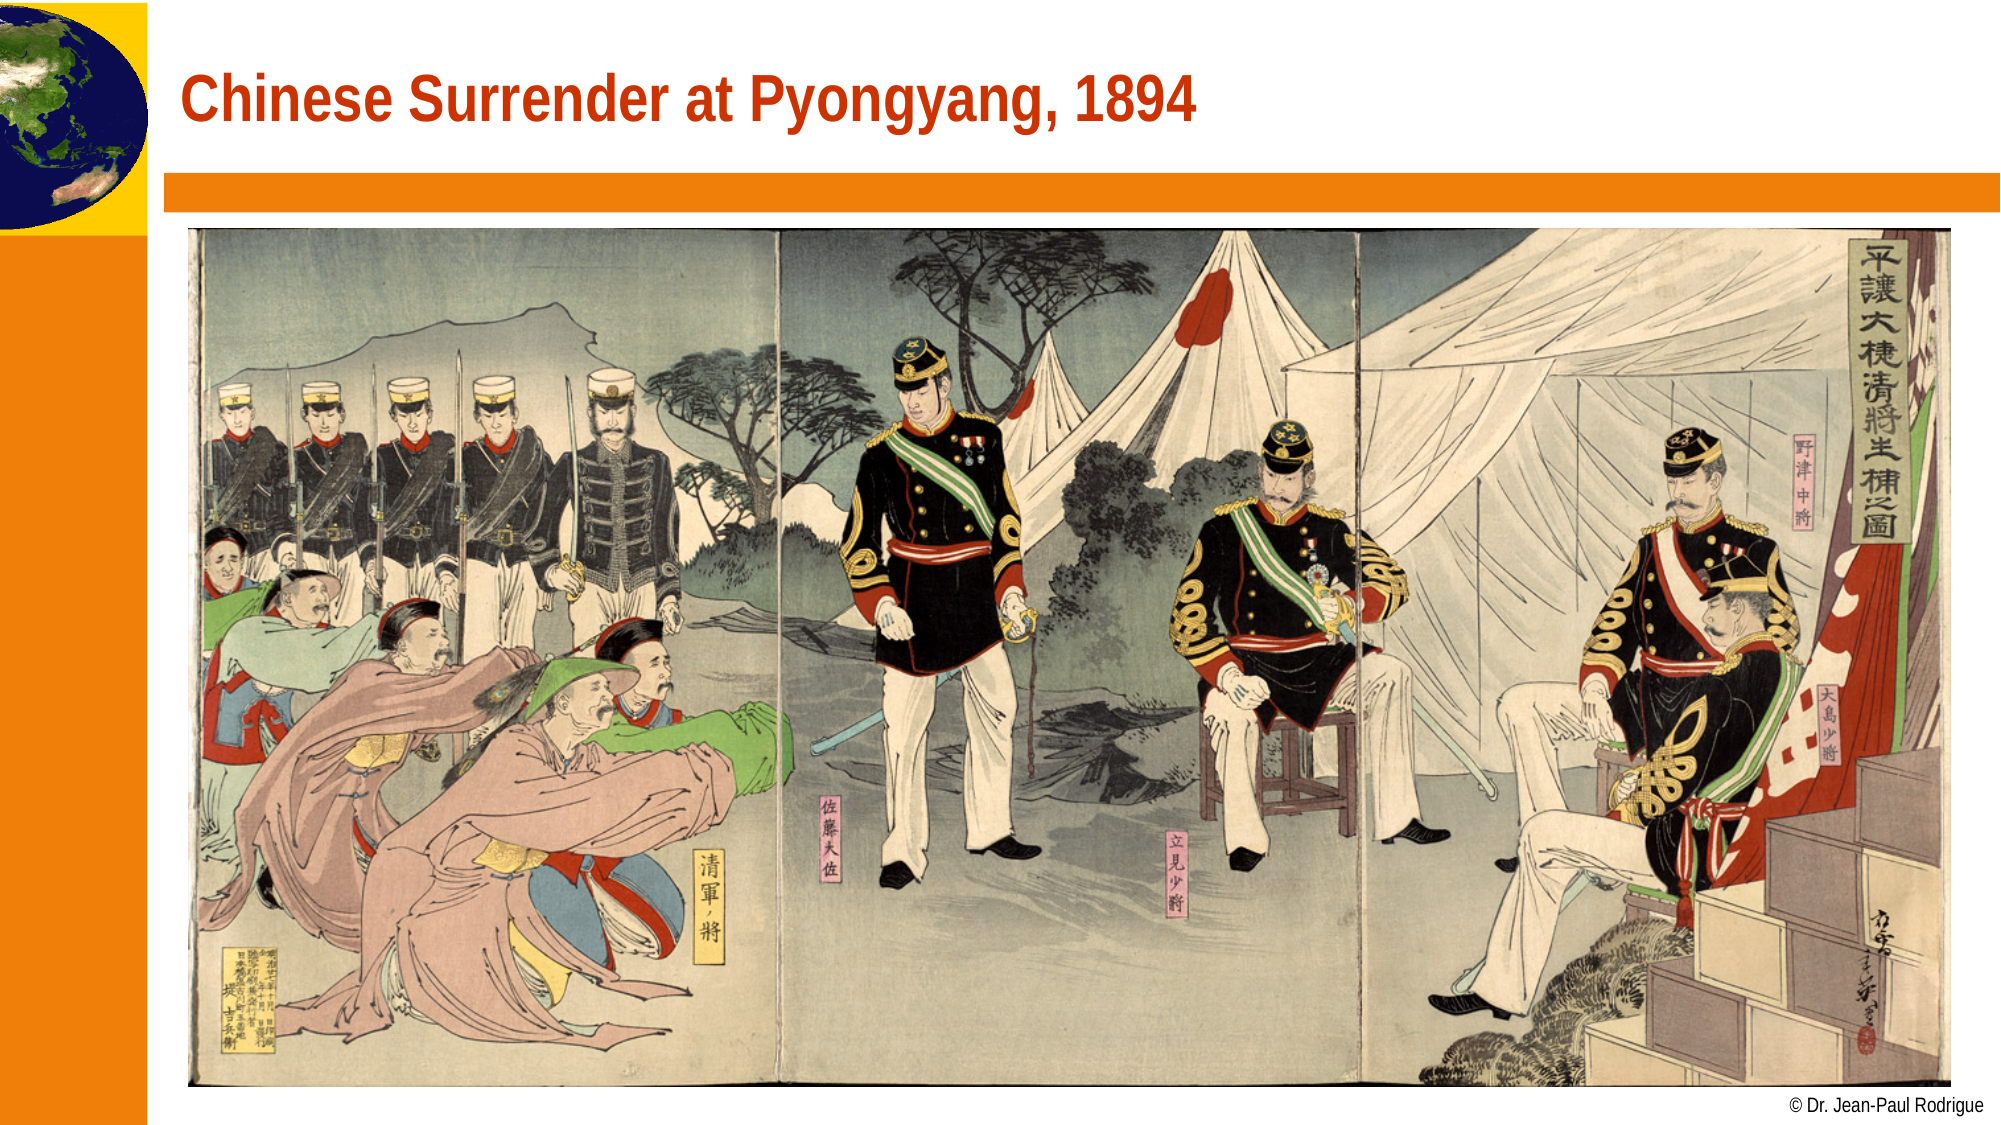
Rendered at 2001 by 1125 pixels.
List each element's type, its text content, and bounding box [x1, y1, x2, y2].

title Chinese Surrender at Pyongyang, 1894 [165, 16, 1966, 173]
picture [0, 3, 149, 231]
picture [188, 228, 1951, 1087]
